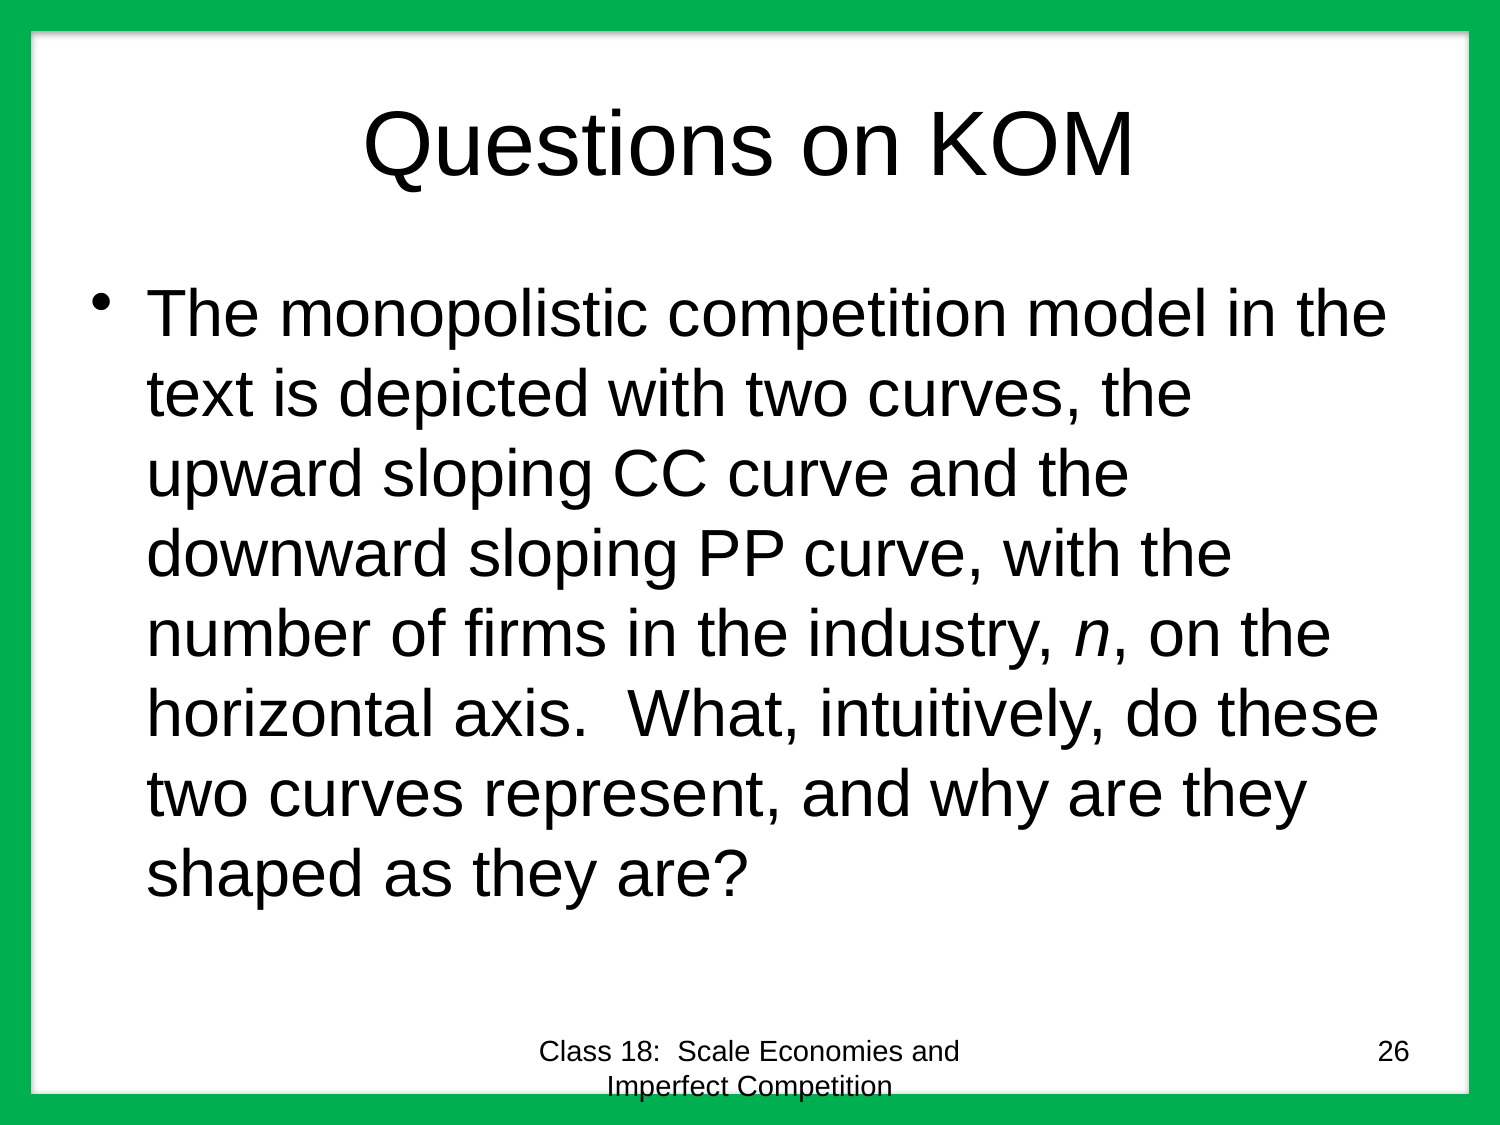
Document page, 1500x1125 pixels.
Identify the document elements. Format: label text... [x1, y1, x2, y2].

footer Class 18: Scale Economies and Imperfect Competition [512, 1024, 988, 1103]
text_box [0, 0, 1500, 1125]
slide_number 26 [1074, 1024, 1426, 1103]
